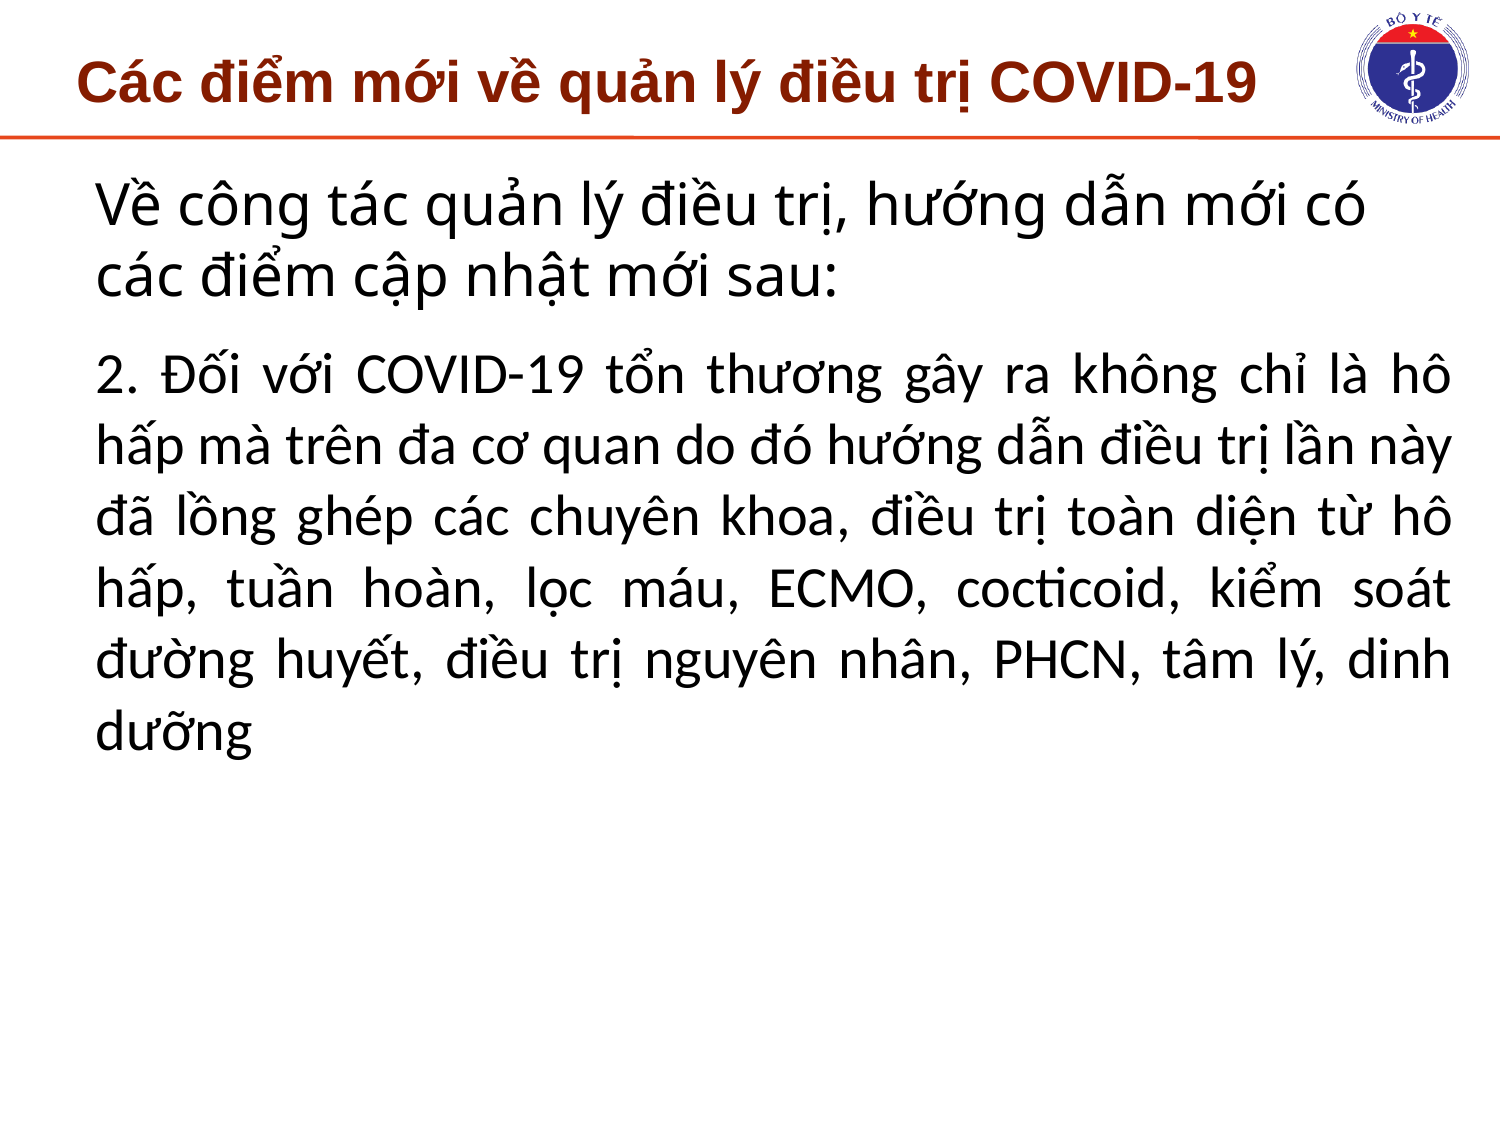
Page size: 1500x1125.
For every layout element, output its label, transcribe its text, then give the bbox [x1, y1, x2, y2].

list Về công tác quản lý điều trị, hướng dẫn mới có các điểm cập nhật mới sau: 2. Đối với COVID-19 tổn thương gây ra không chỉ là hô hấp mà trên đa cơ quan do đó hướng dẫn điều trị lần này đã lồng ghép các chuyên khoa, điều trị toàn diện từ hô hấp, tuần hoàn, lọc máu, ECMO, cocticoid, kiểm soát đường huyết, điều trị nguyên nhân, PHCN, tâm lý, dinh dưỡng [80, 158, 1469, 1054]
picture [1356, 12, 1469, 124]
text_box Các điểm mới về quản lý điều trị COVID-19 [29, 0, 1373, 158]
